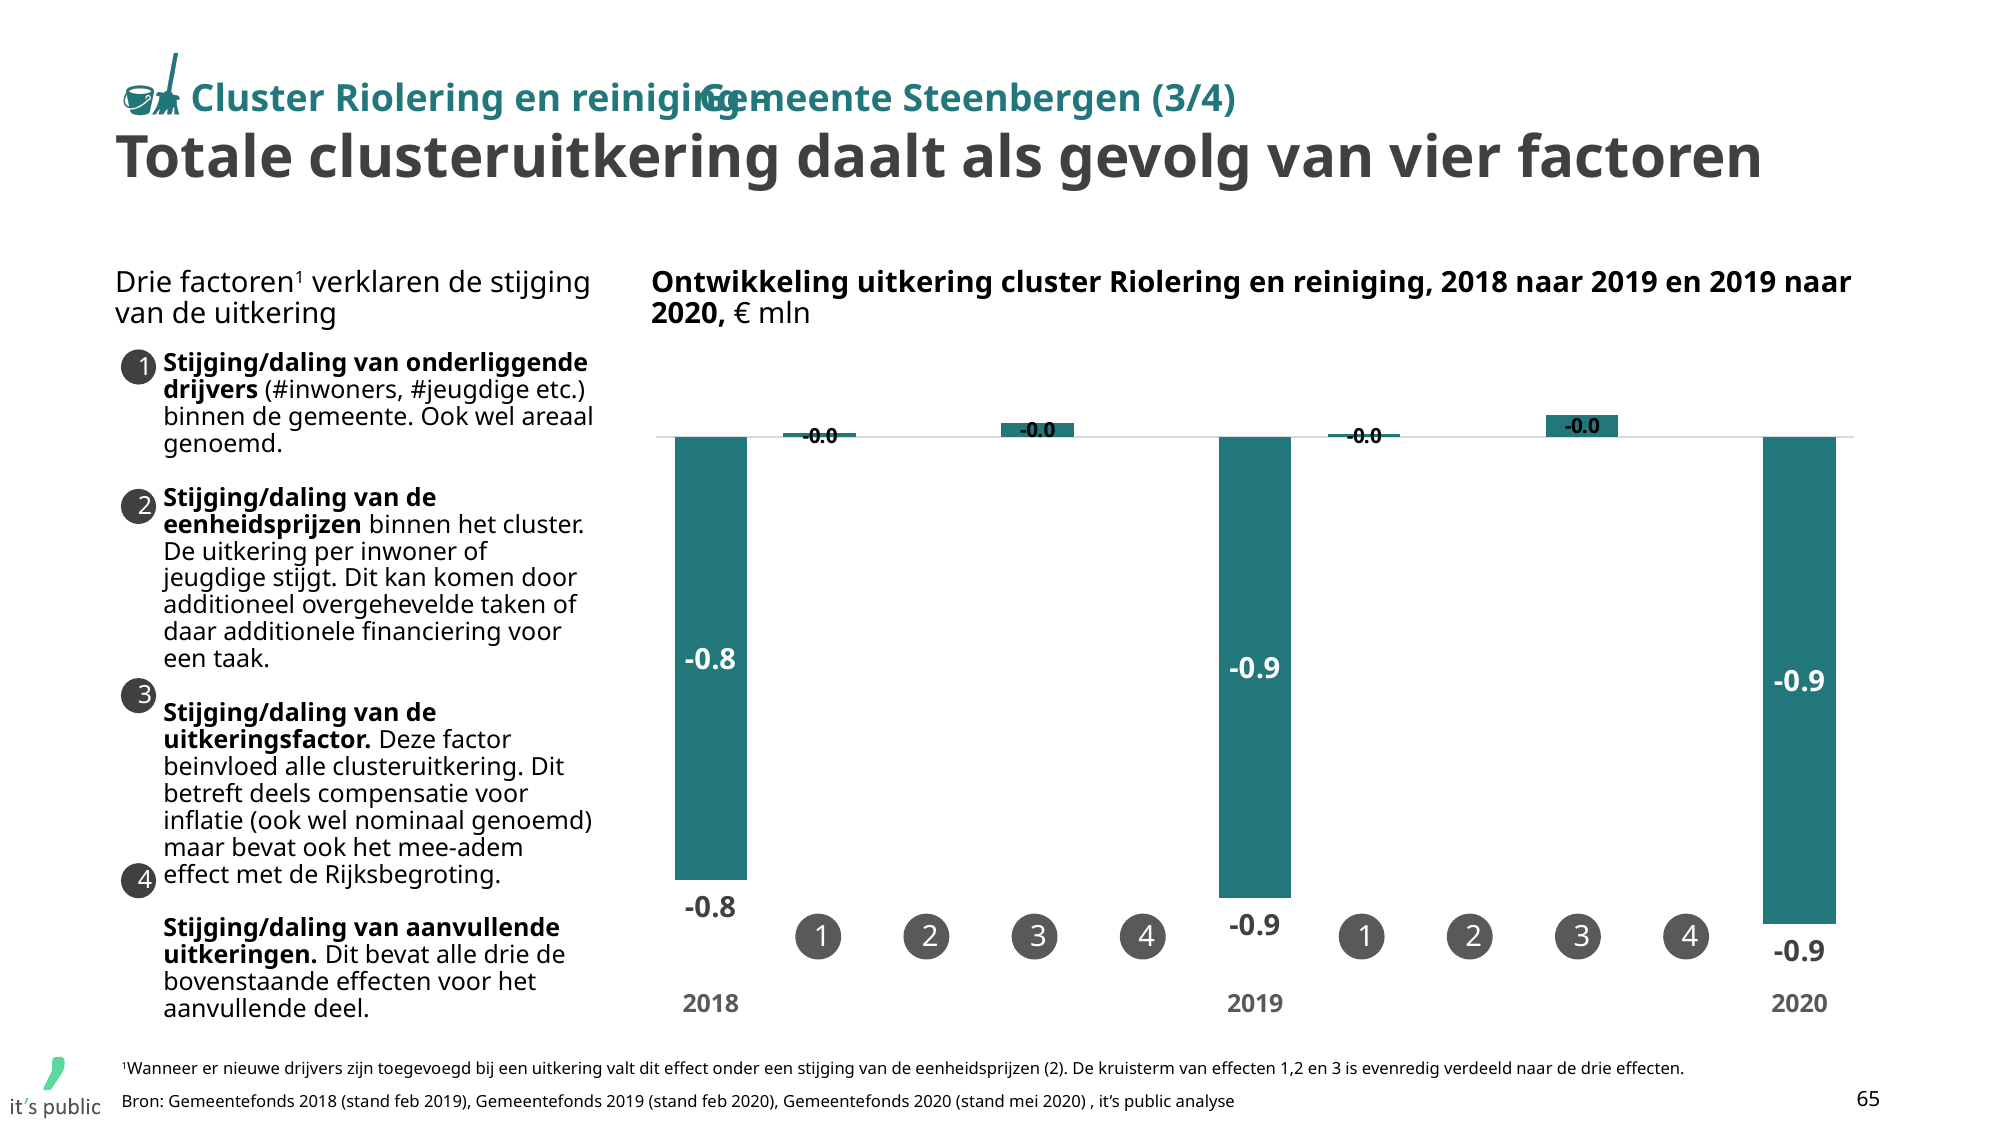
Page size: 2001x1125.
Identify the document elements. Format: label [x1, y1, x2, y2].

list [109, 261, 622, 344]
text_box [120, 863, 157, 899]
text_box [109, 70, 2000, 197]
slide_number [1724, 1085, 1892, 1113]
picture [118, 50, 185, 118]
chart [631, 315, 1880, 1036]
list [115, 1054, 1724, 1081]
list [645, 261, 1893, 302]
text_box [115, 1087, 1724, 1115]
text_box [120, 344, 602, 832]
